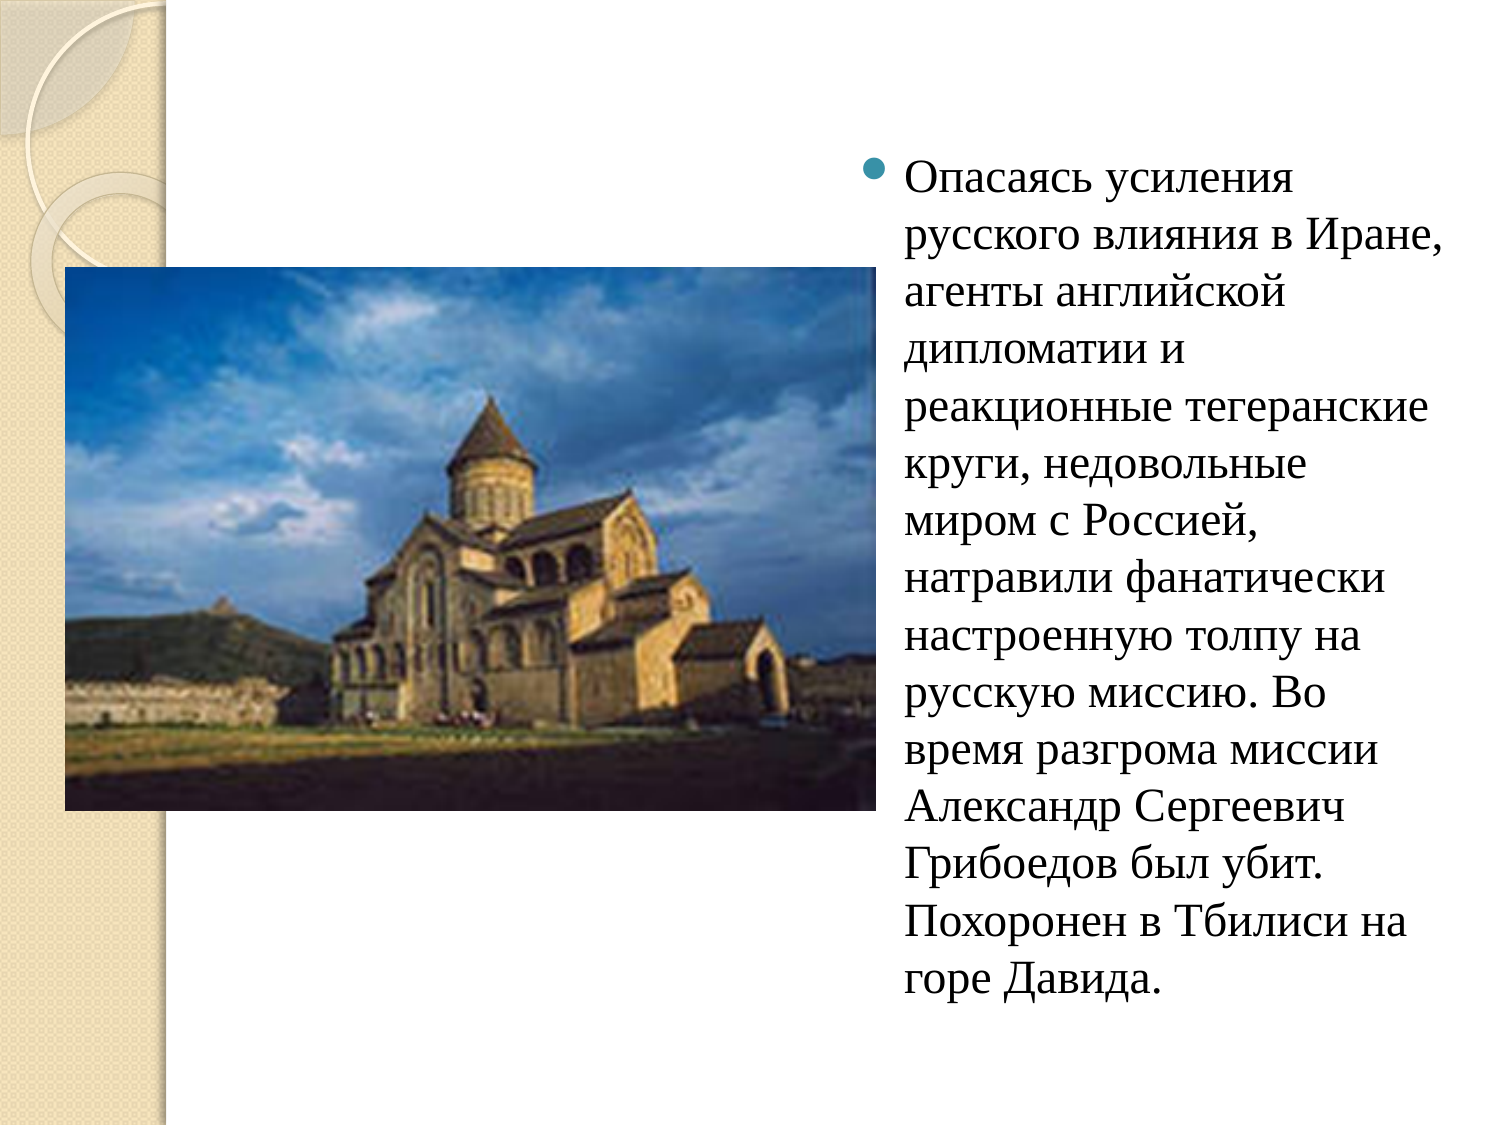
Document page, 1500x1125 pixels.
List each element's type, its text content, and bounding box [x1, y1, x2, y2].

list Опасаясь усиления русского влияния в Иране, агенты английской дипломатии и реакционные тегеранские круги, недовольные миром с Россией, натравили фанатически настроенную толпу на русскую миссию. Во время разгрома миссии Александр Сергеевич Грибоедов был убит. Похоронен в Тбилиси на горе Давида. [832, 137, 1466, 1025]
picture [65, 266, 876, 811]
